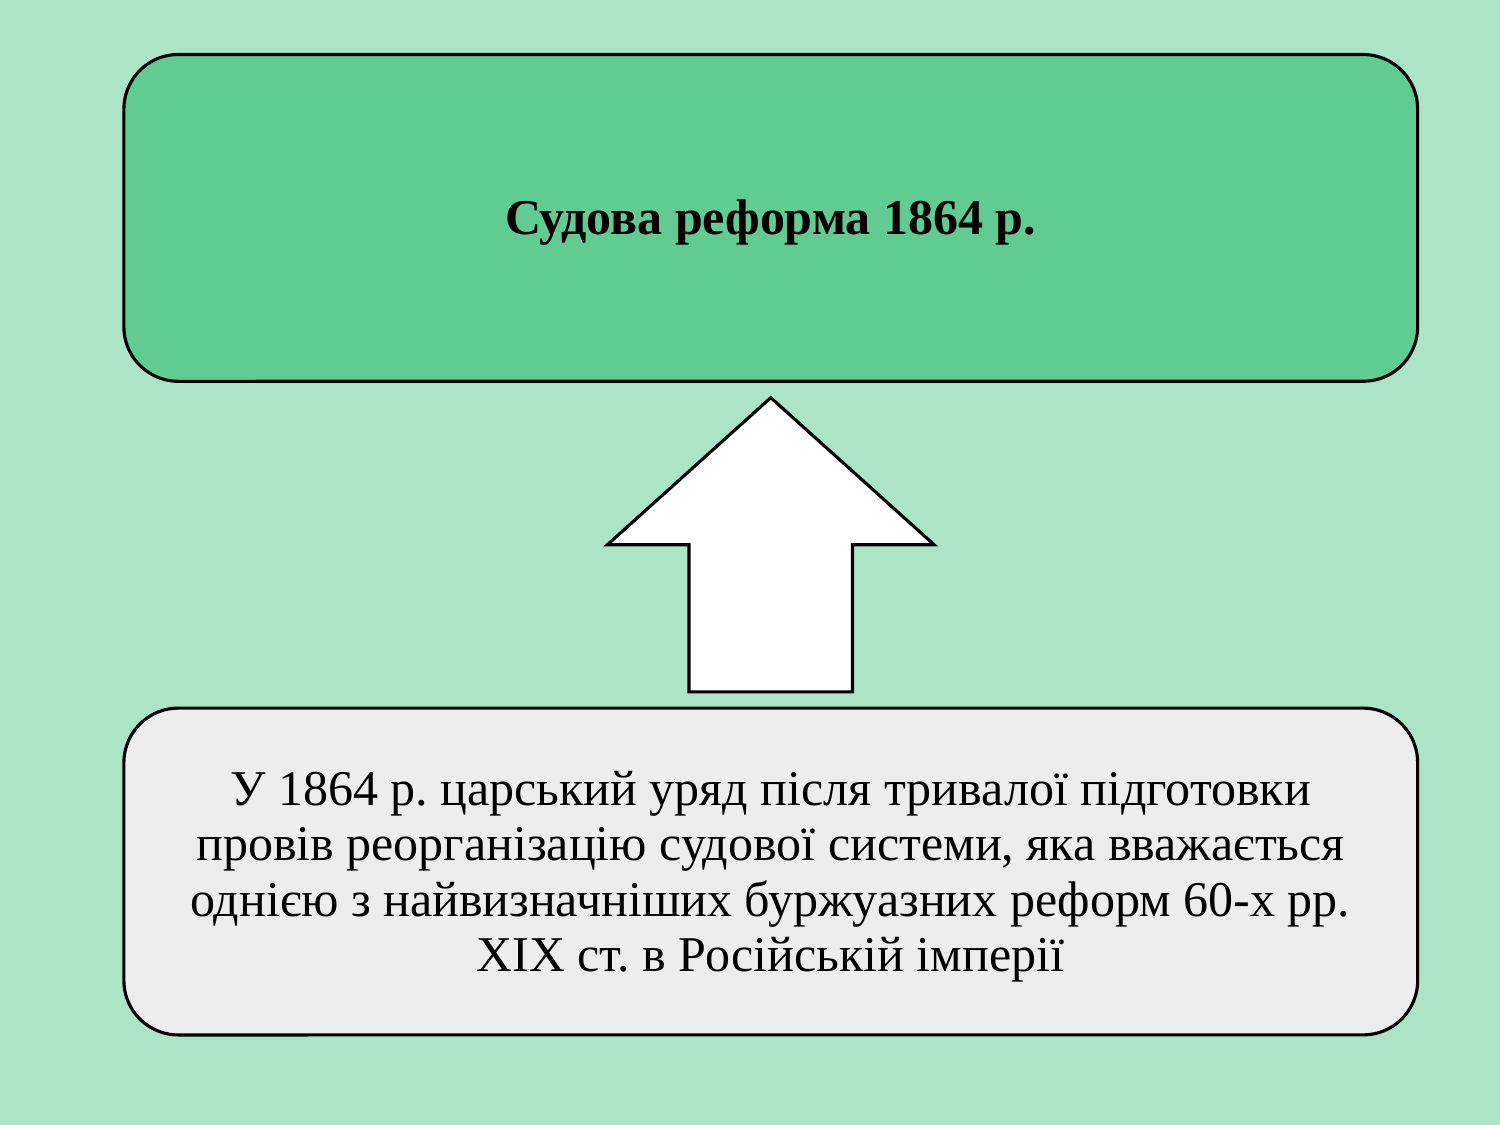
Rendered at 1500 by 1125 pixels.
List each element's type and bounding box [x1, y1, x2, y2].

list [123, 54, 1418, 1035]
